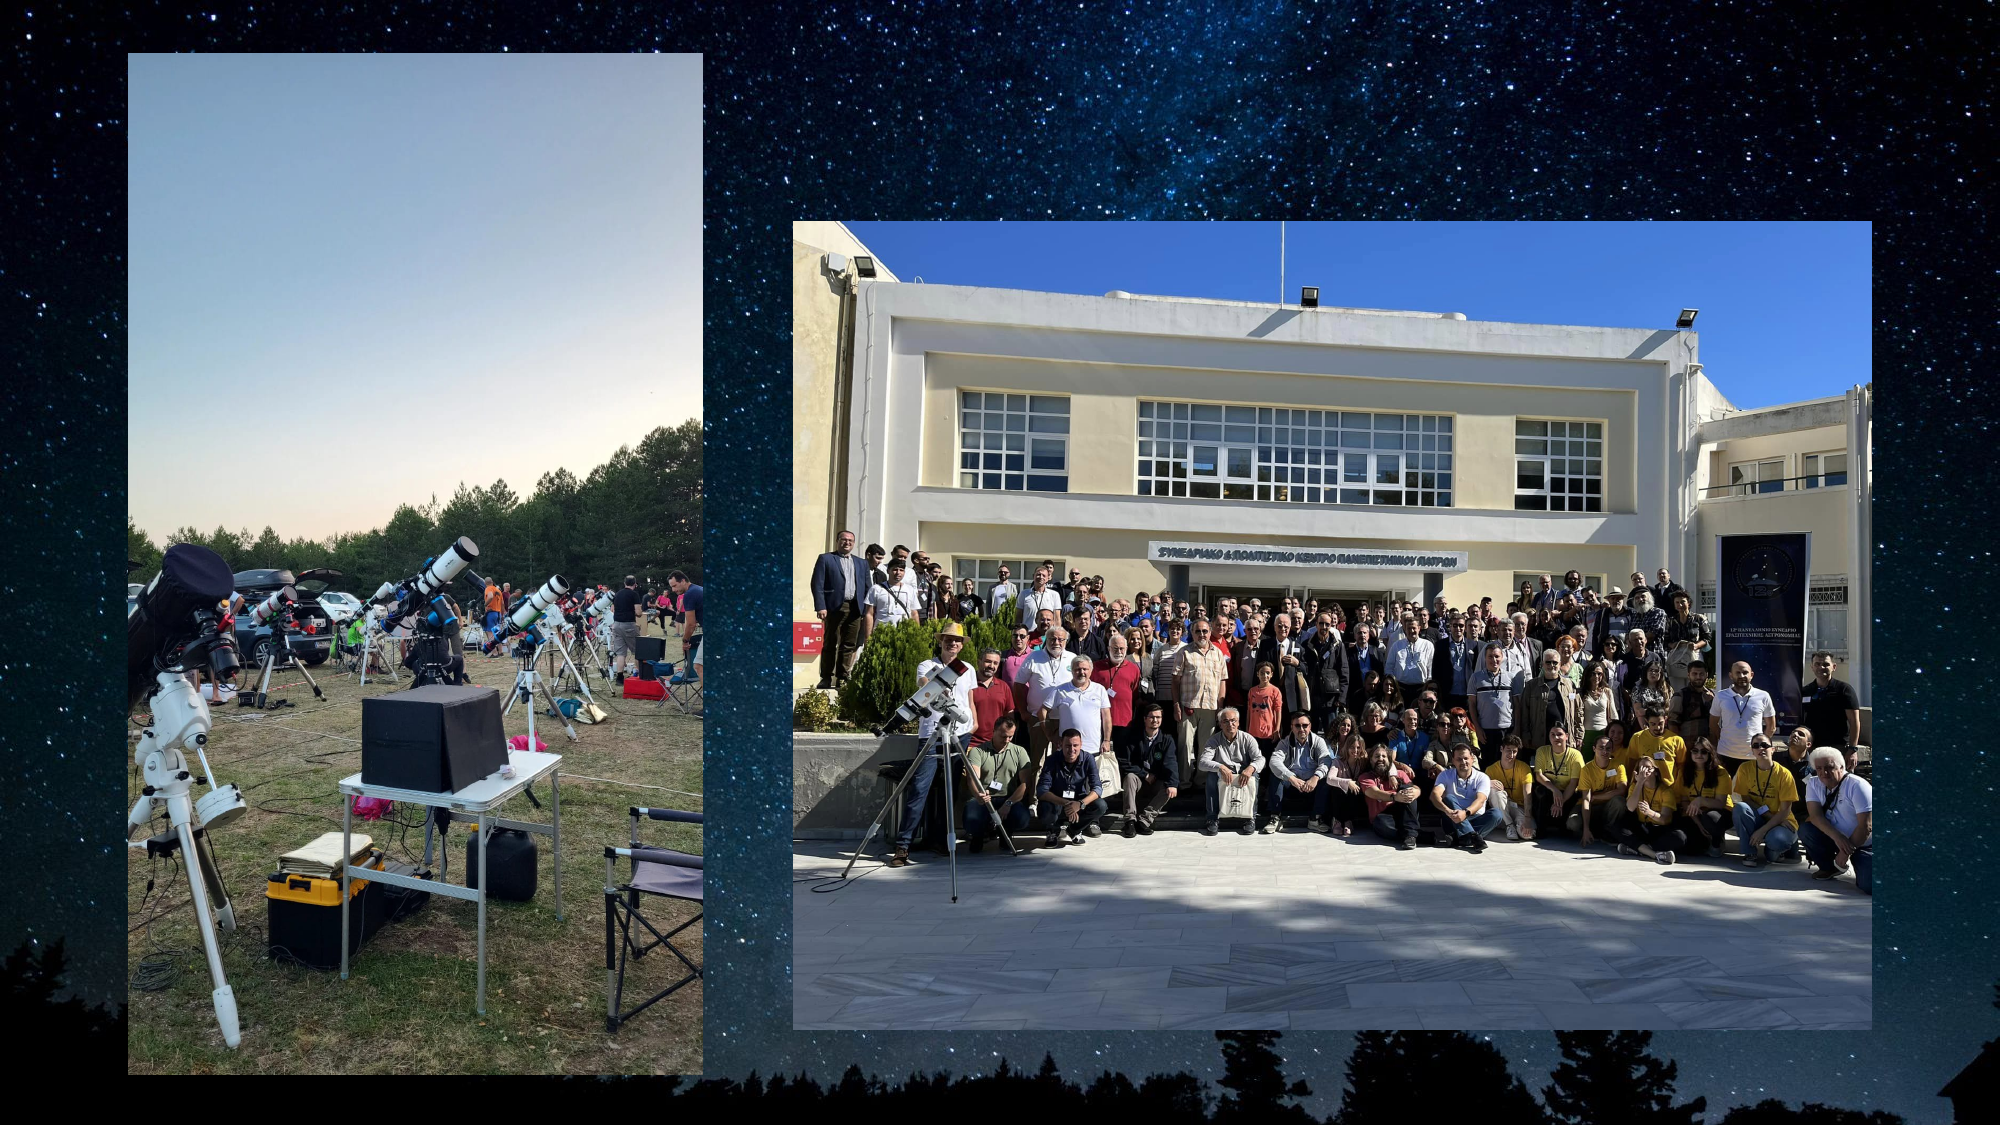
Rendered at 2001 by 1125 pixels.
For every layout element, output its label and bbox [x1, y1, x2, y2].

text_box [0, 0, 2000, 1125]
picture [128, 53, 703, 1075]
picture [793, 221, 1872, 1030]
